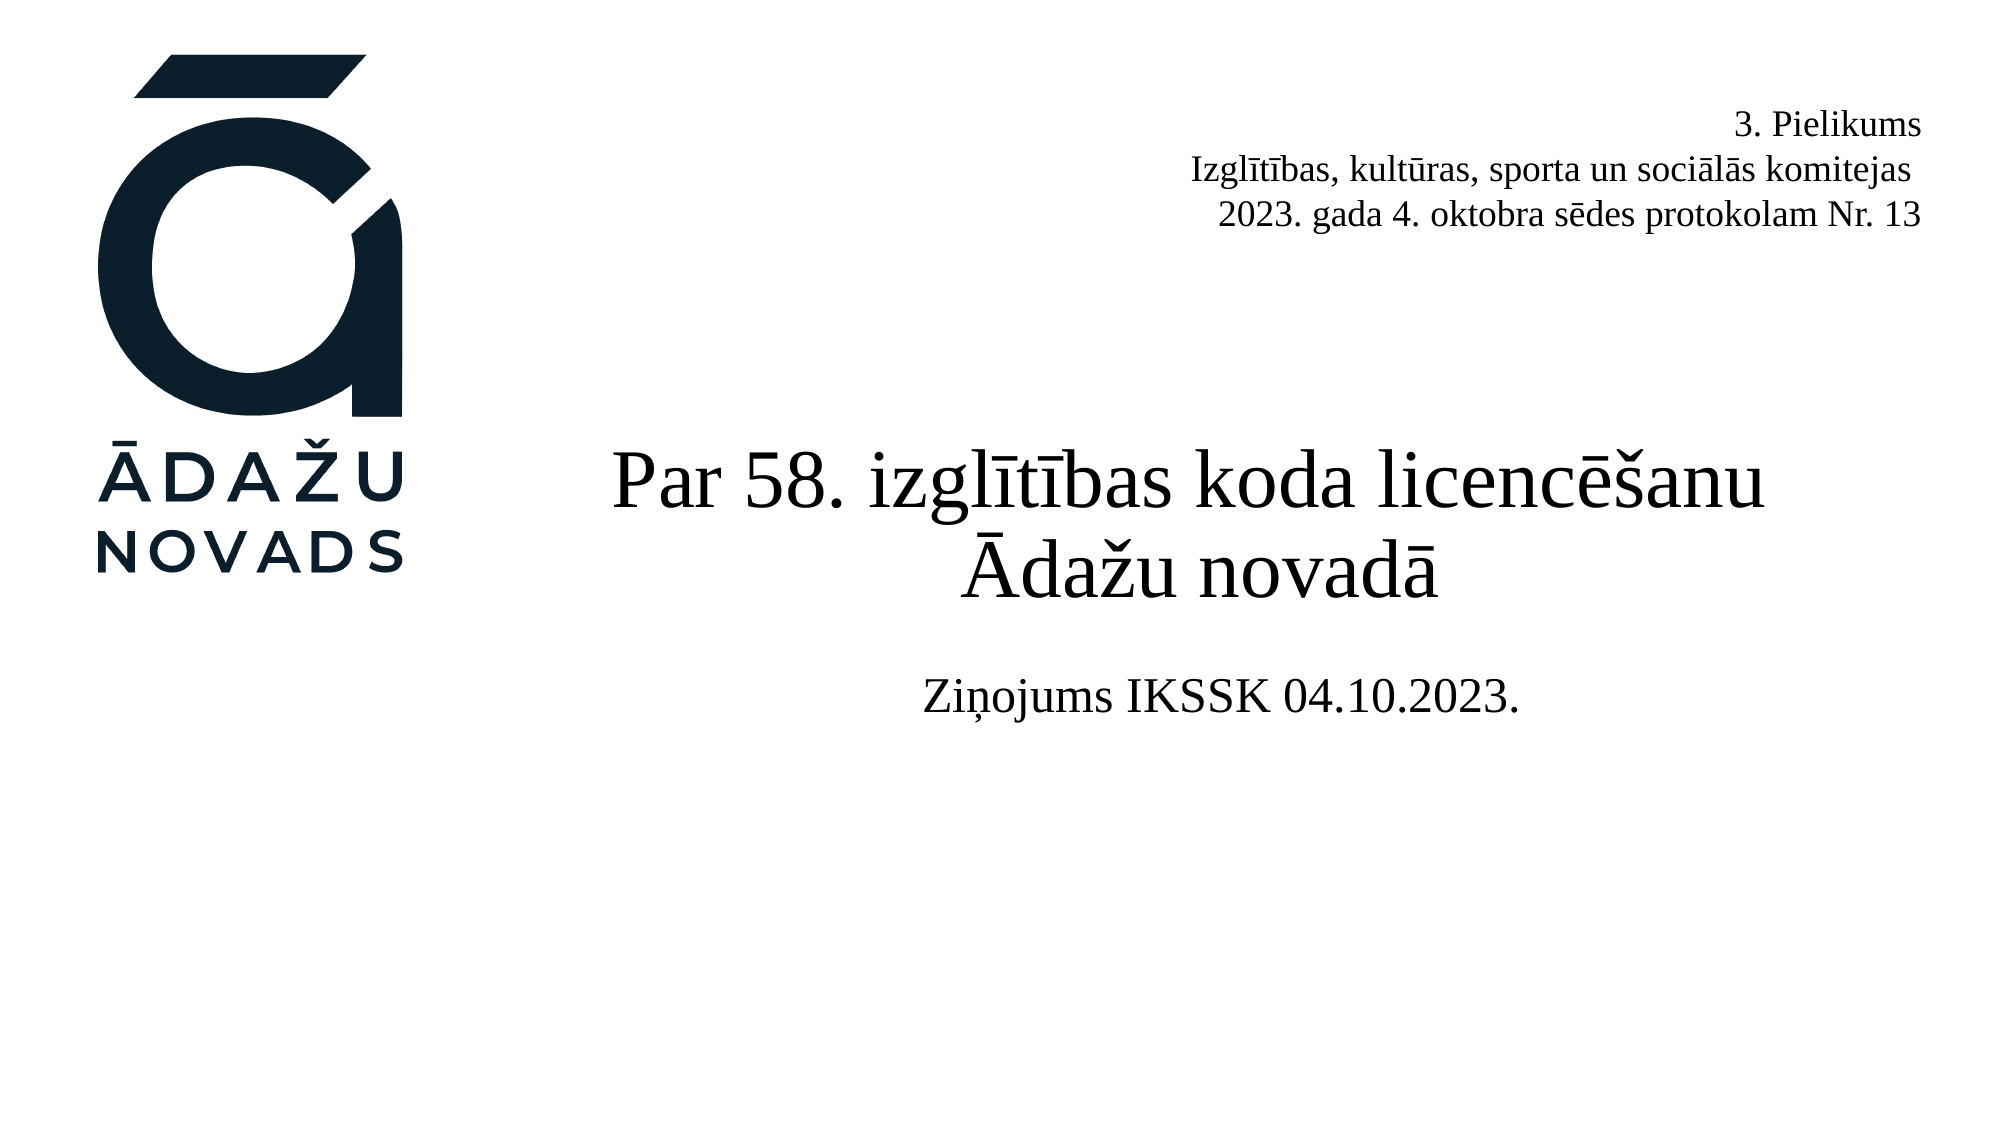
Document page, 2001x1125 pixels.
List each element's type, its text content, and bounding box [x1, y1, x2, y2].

title Par 58. izglītības koda licencēšanu Ādažu novadā [573, 287, 1894, 624]
subtitle Ziņojums IKSSK 04.10.2023. [471, 662, 1972, 934]
text_box 3. Pielikums Izglītības, kultūras, sporta un sociālās komitejas 2023. gada 4. oktobra sēdes protokolam Nr. 13 [974, 91, 1937, 242]
picture [0, 0, 573, 637]
